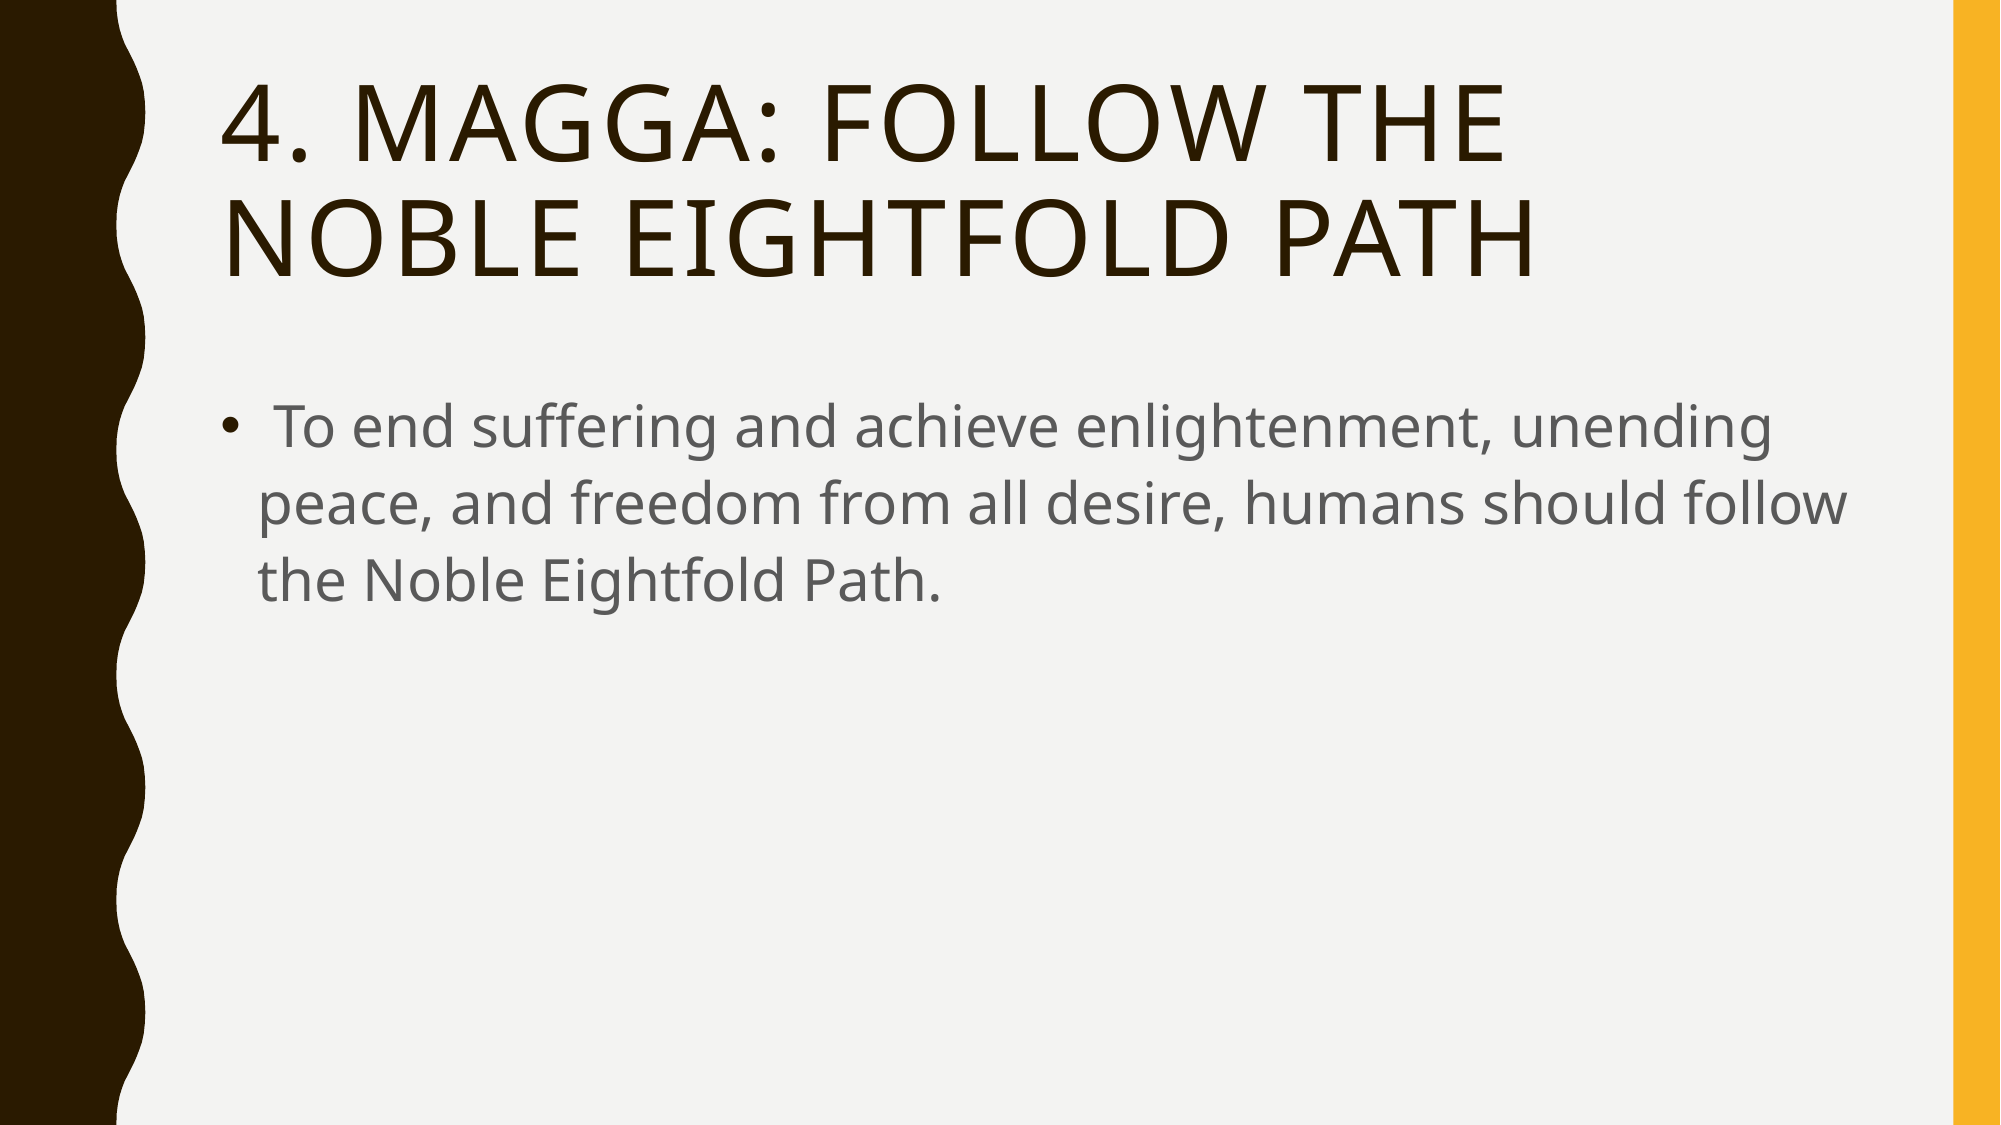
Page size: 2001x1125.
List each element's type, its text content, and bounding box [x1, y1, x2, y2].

list To end suffering and achieve enlightenment, unending peace, and freedom from all desire, humans should follow the Noble Eightfold Path. [205, 375, 1875, 965]
title 4. Magga: Follow the noble eightfold path [205, 62, 1875, 308]
